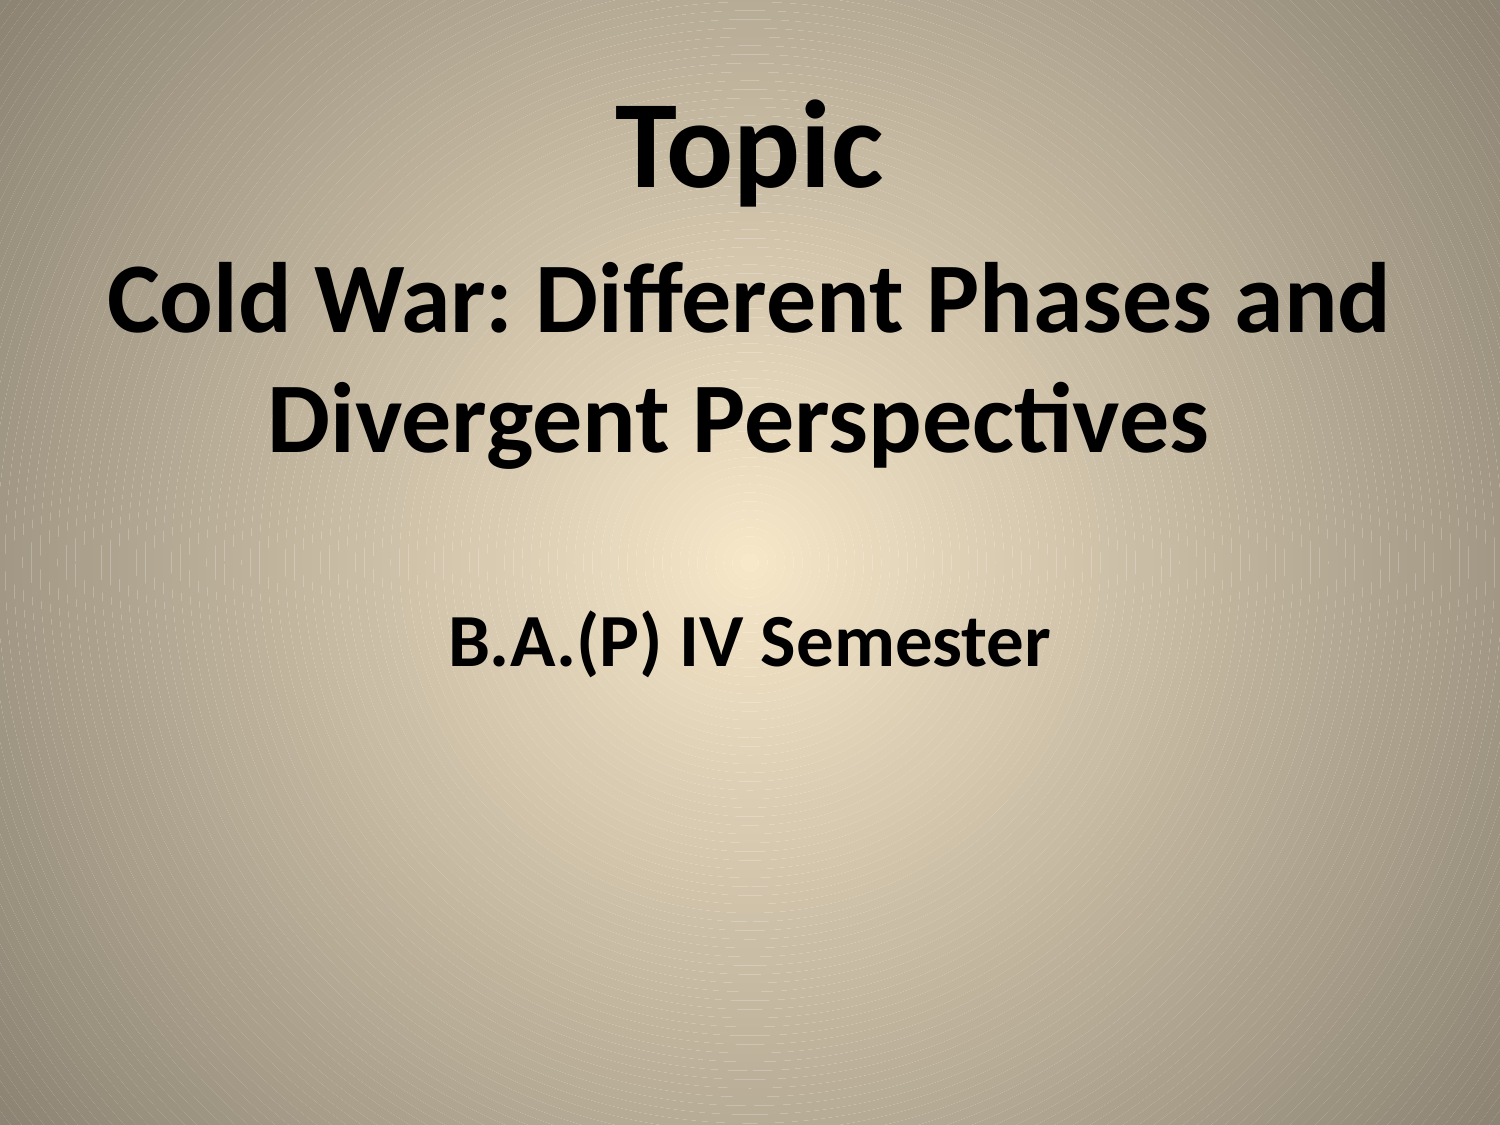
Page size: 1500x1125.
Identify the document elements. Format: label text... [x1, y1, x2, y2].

subtitle Topic Cold War: Different Phases and Divergent Perspectives B.A.(P) IV Semester [53, 54, 1447, 1059]
